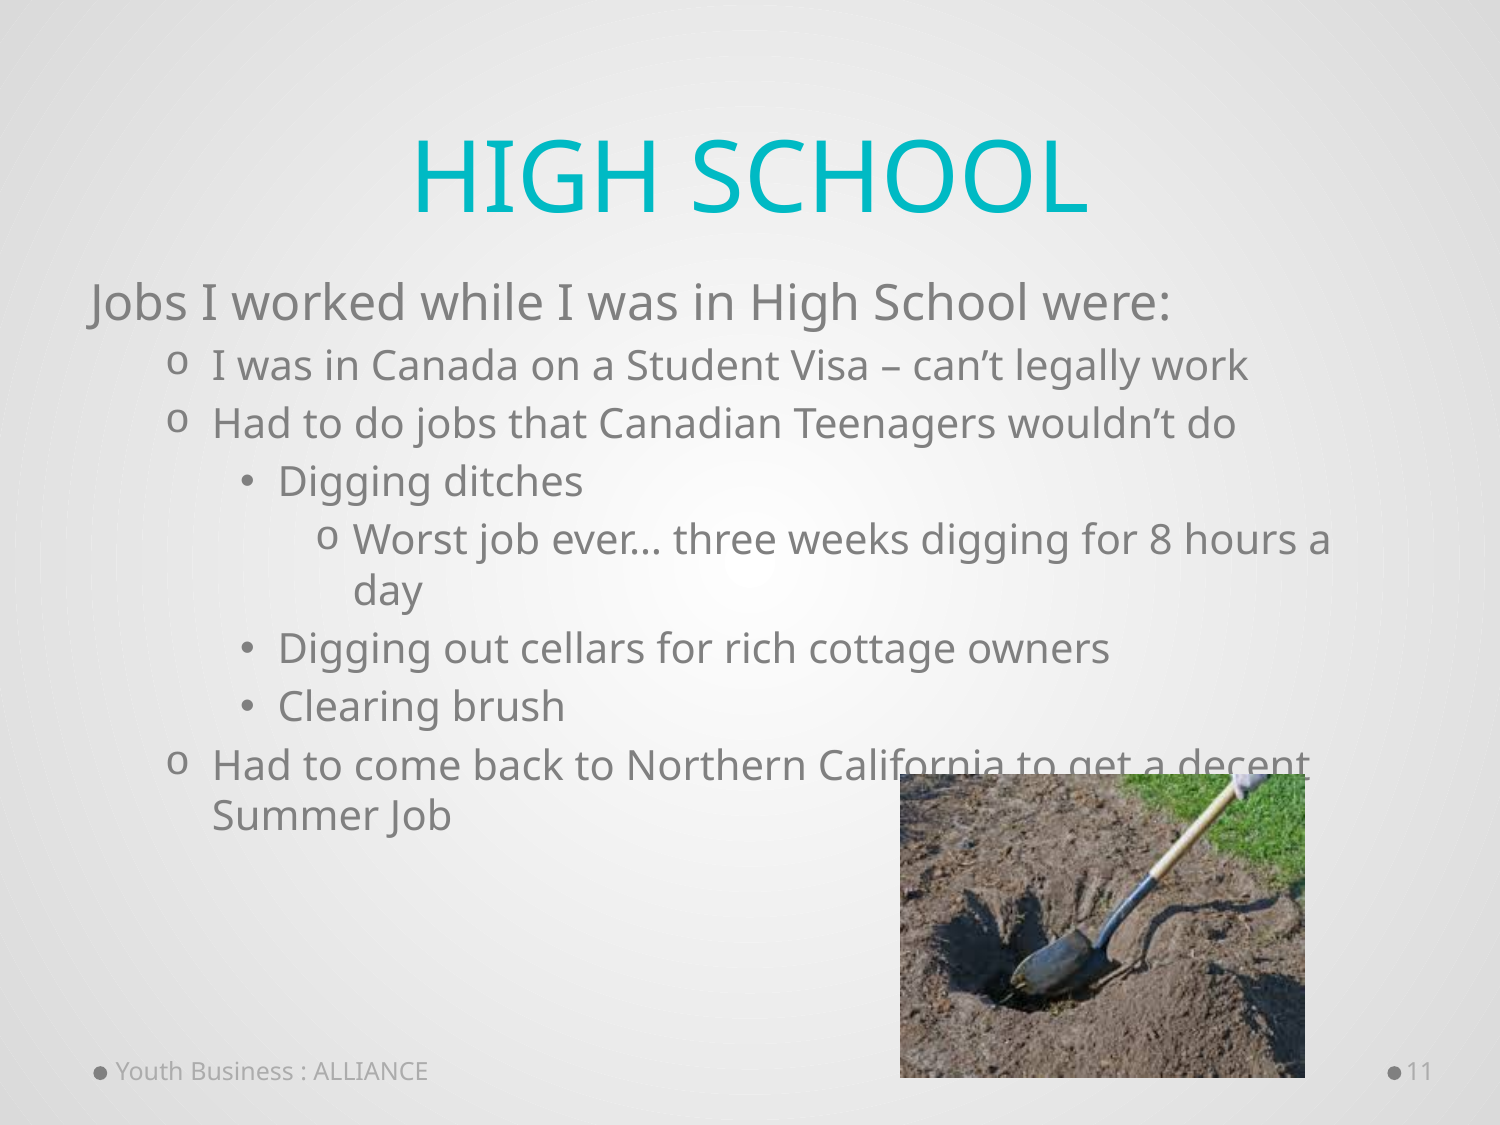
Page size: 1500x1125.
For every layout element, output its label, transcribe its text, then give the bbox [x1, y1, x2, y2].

slide_number 11 [1401, 1042, 1494, 1103]
footer Youth Business : ALLIANCE [108, 1042, 576, 1103]
title High School [75, 22, 1425, 240]
list Jobs I worked while I was in High School were: I was in Canada on a Student Visa – can’t legally work Had to do jobs that Canadian Teenagers wouldn’t do Digging ditches Worst job ever… three weeks digging for 8 hours a day Digging out cellars for rich cottage owners Clearing brush Had to come back to Northern California to get a decent Summer Job [75, 262, 1425, 1005]
picture [899, 774, 1305, 1079]
